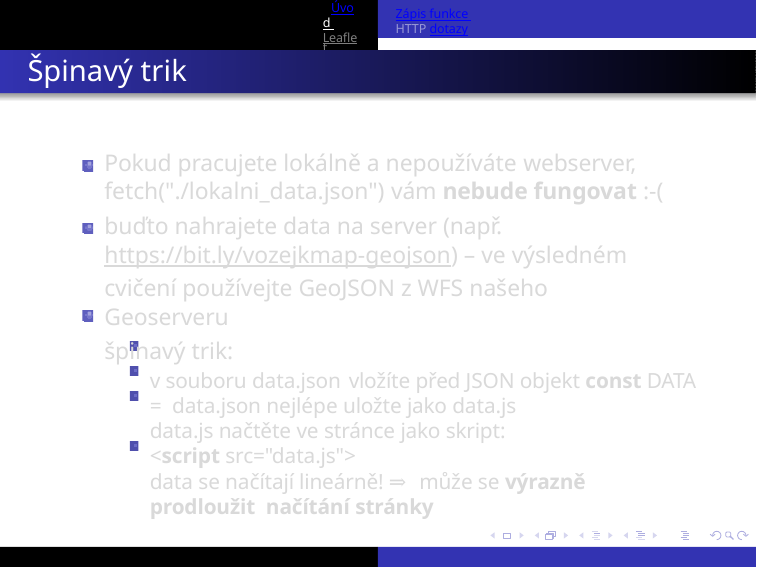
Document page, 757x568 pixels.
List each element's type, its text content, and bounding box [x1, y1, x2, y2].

text_box Špinavý trik [25, 49, 220, 88]
text_box [82, 223, 94, 234]
text_box [82, 310, 94, 322]
text_box Pokud pracujete lokálně a nepoužíváte webserver, fetch("./lokalni_data.json") vám nebude fungovat :-( buďto nahrajete data na server (např. https://bit.ly/vozejkmap-geojson) – ve výsledném cvičení používejte GeoJSON z WFS našeho Geoserveru špinavý trik: v souboru data.json vložíte před JSON objekt const DATA = data.json nejlépe uložte jako data.js data.js načtěte ve stránce jako skript: <script src="data.js"> data se načítají lineárně! ⇒ může se výrazně prodloužit načítání stránky [102, 146, 699, 519]
text_box Úvod Leaflet Závěr [320, 0, 363, 50]
text_box Zápis funkce HTTP dotazy [377, 0, 756, 38]
text_box [82, 160, 94, 172]
text_box [0, 50, 756, 101]
